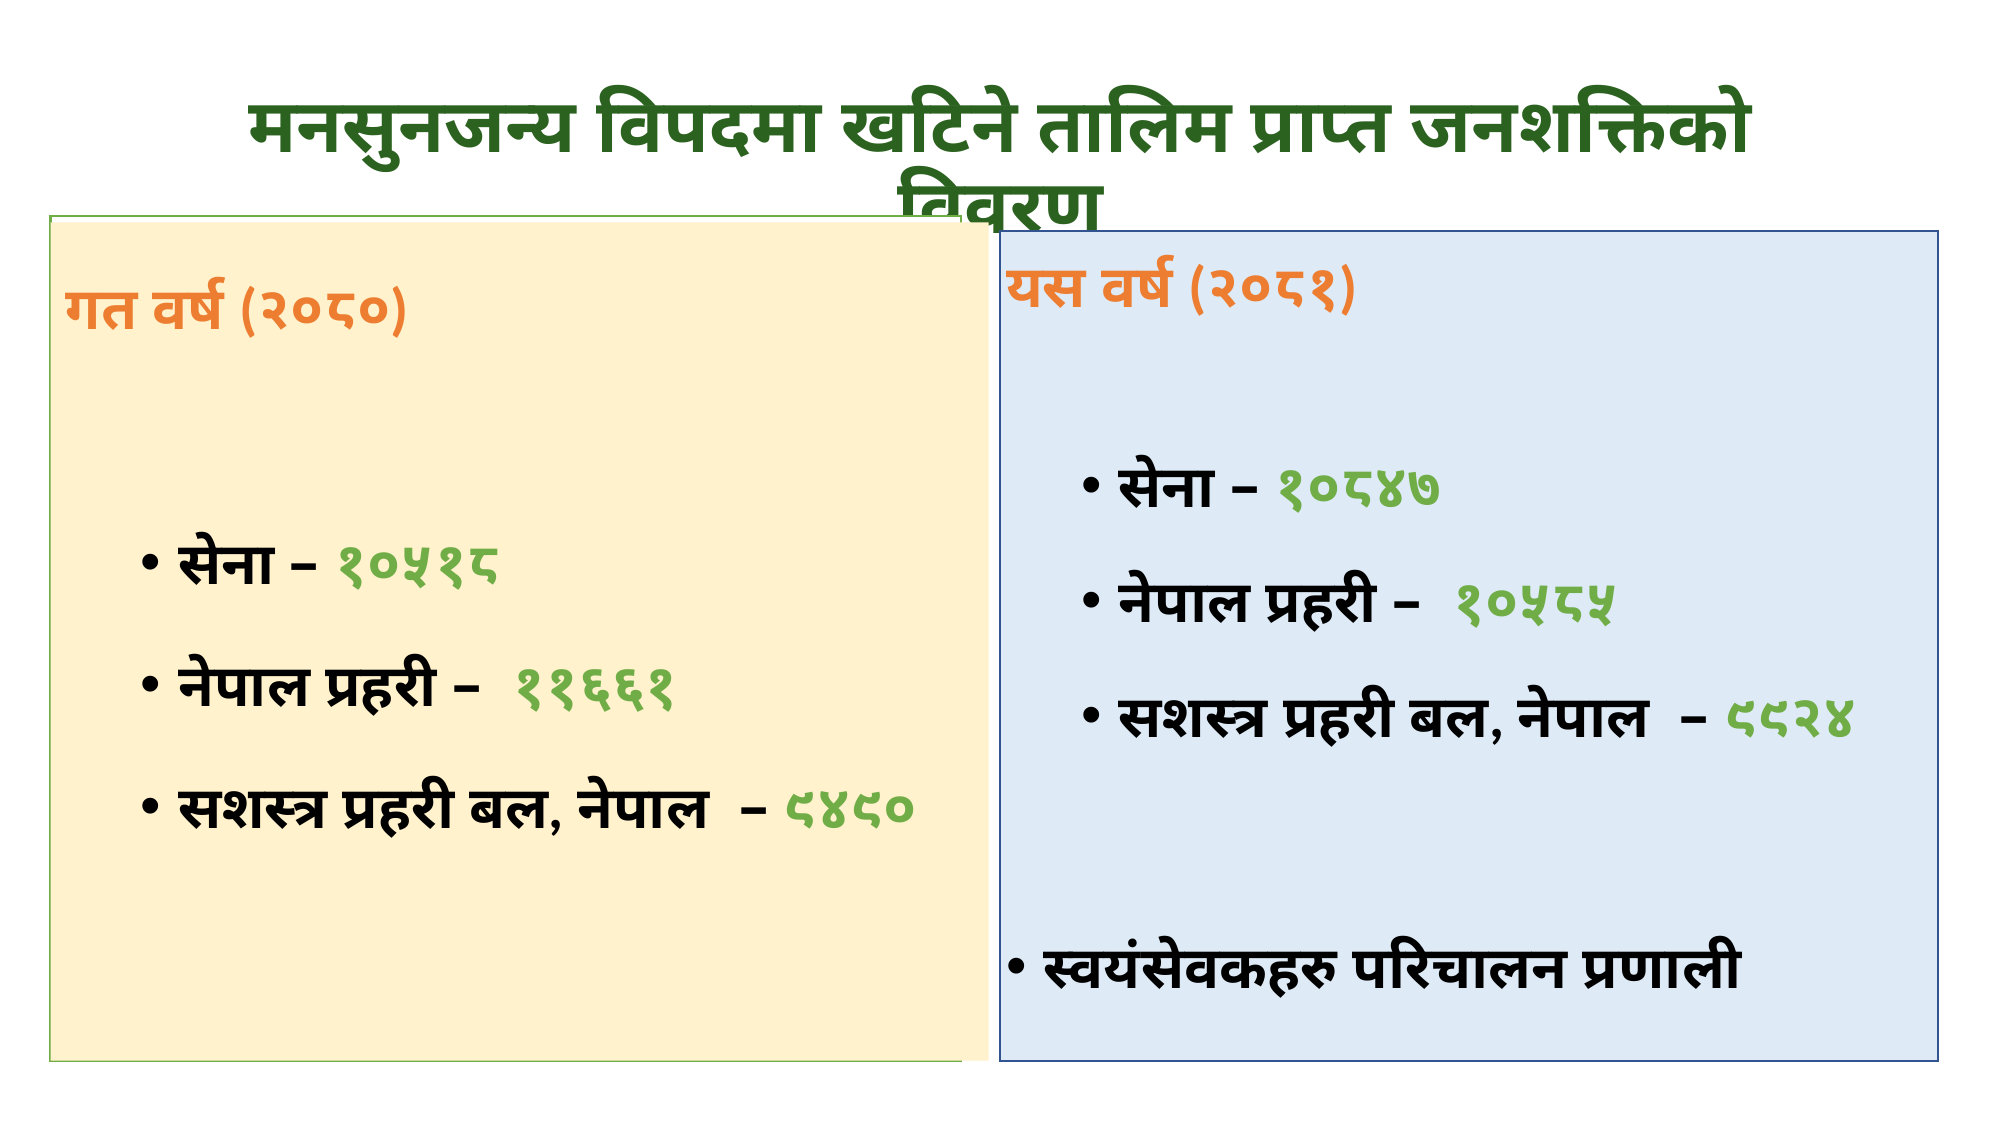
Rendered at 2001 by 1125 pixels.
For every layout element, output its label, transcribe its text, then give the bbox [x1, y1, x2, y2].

list गत वर्ष (२०८०) सेना – १०५१८ नेपाल प्रहरी – ११६६१ सशस्त्र प्रहरी बल, नेपाल – ९४९० [50, 222, 989, 1061]
title मनसुनजन्य विपदमा खटिने तालिम प्राप्त जनशक्तिको विवरण [137, 59, 1863, 278]
text_box यस वर्ष (२०८१) सेना – १०८४७ नेपाल प्रहरी – १०५८५ सशस्त्र प्रहरी बल, नेपाल – ९९२४ स्वयंसेवकहरु परिचालन प्रणाली [991, 249, 1930, 1041]
text_box [999, 230, 1939, 1062]
text_box [49, 215, 962, 1062]
